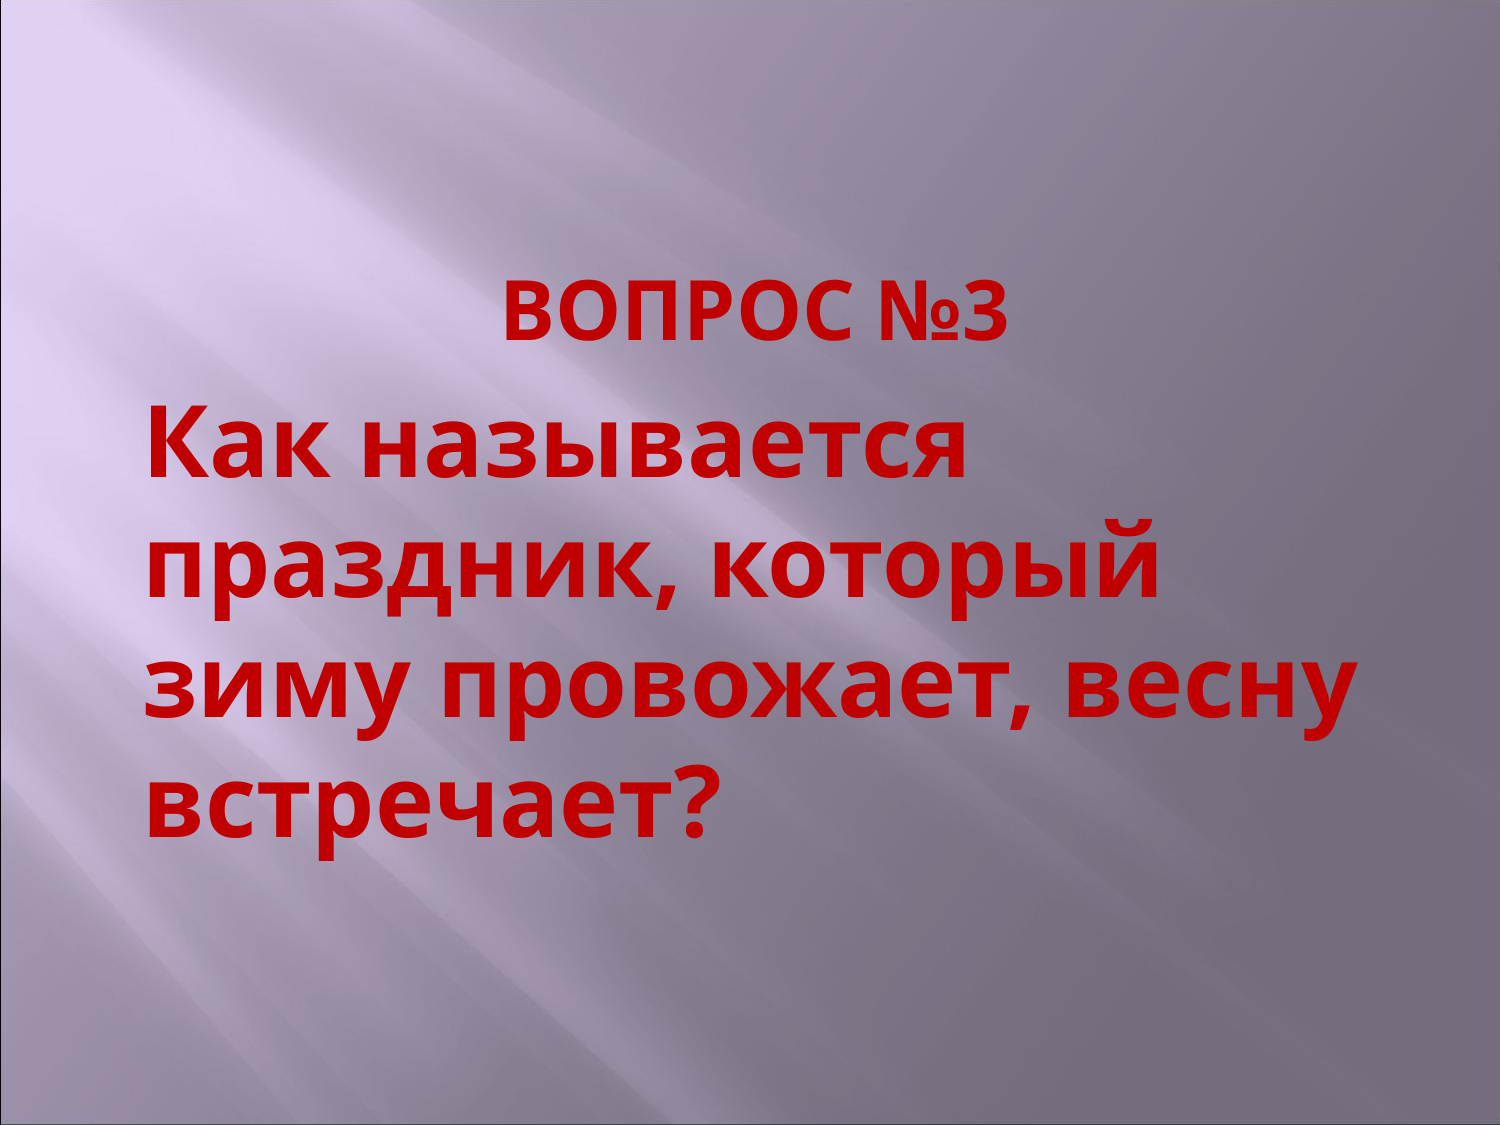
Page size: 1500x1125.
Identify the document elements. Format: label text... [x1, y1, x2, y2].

picture [0, 0, 1500, 1125]
list ВОПРОС №3 Как называется праздник, который зиму провожает, весну встречает? [37, 249, 1451, 1001]
